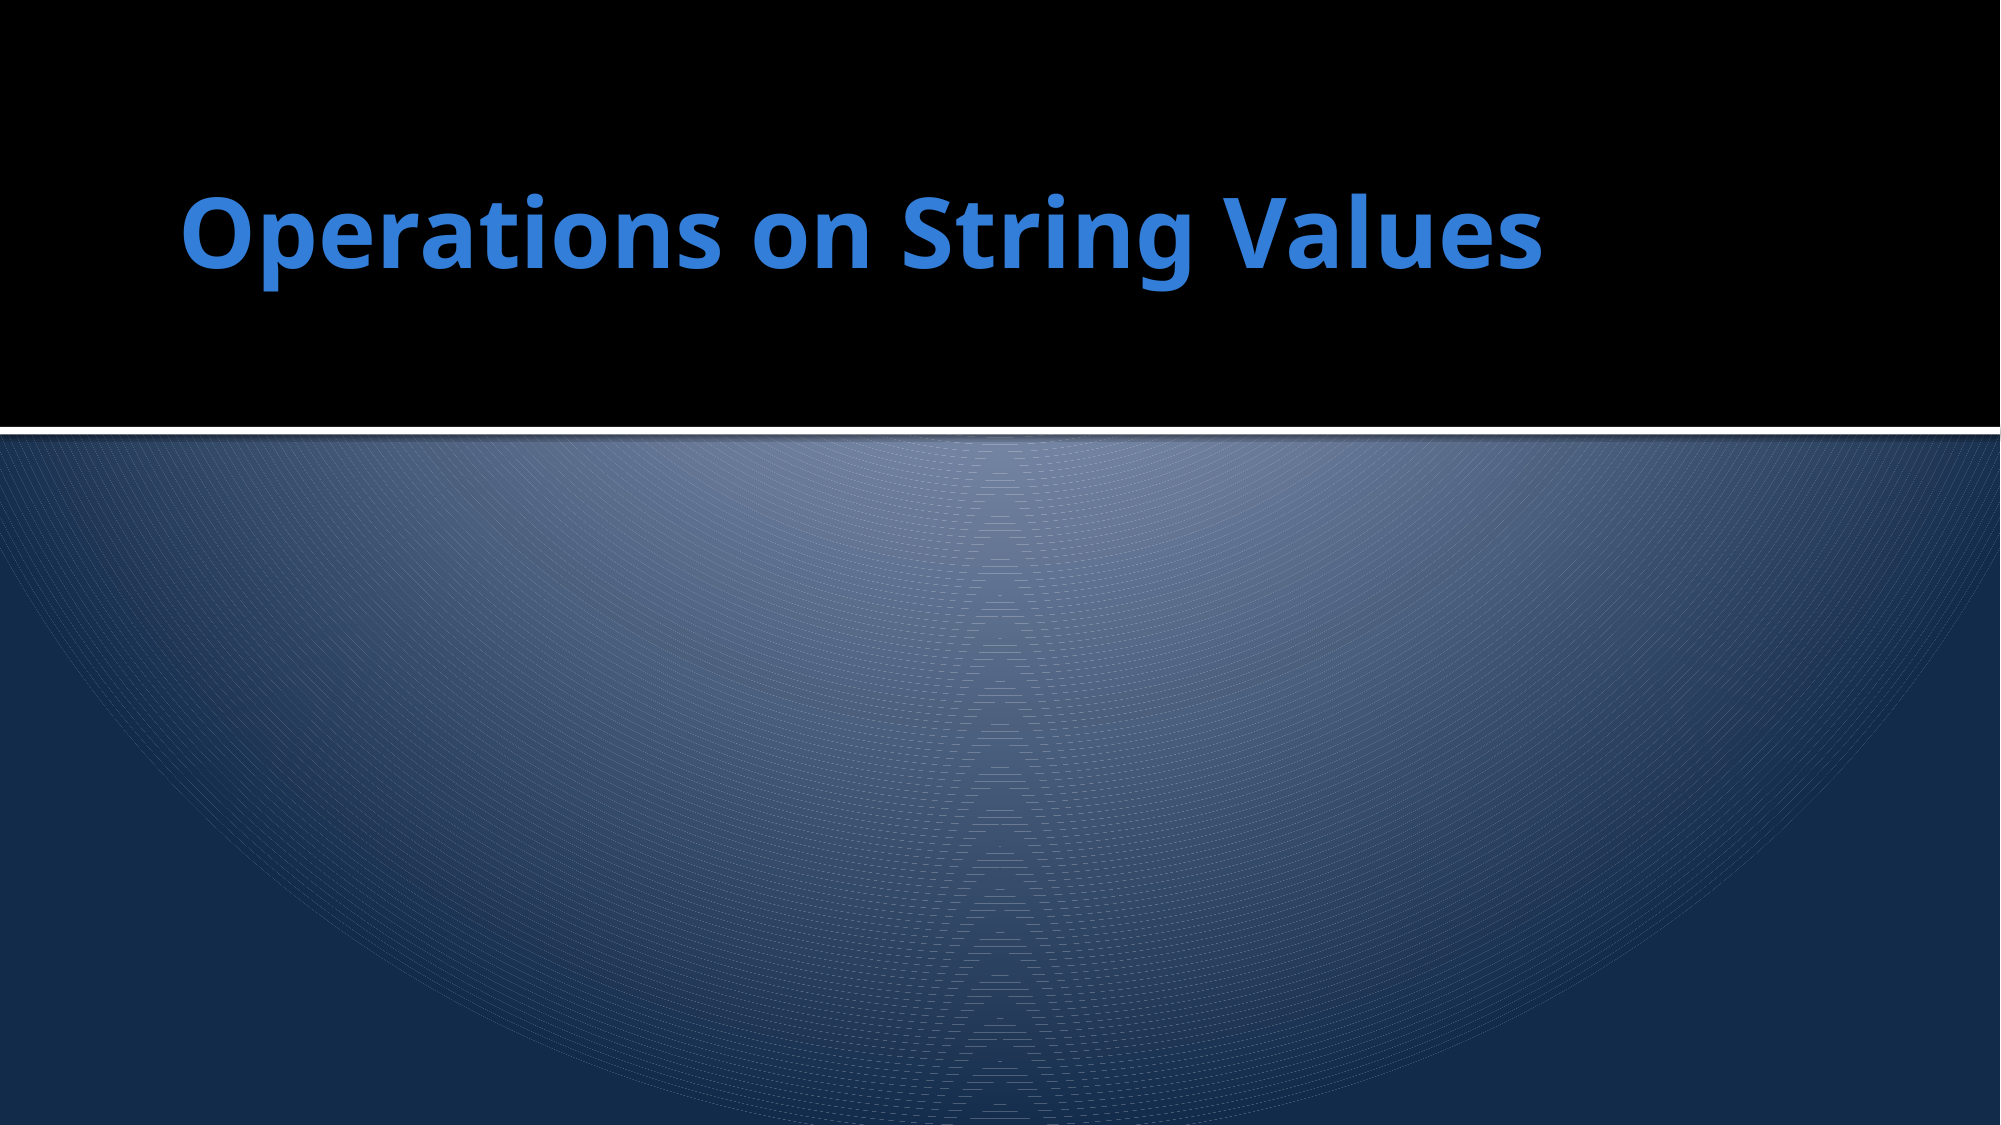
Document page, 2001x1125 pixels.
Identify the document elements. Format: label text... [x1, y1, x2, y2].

title Operations on String Values [163, 19, 1917, 288]
